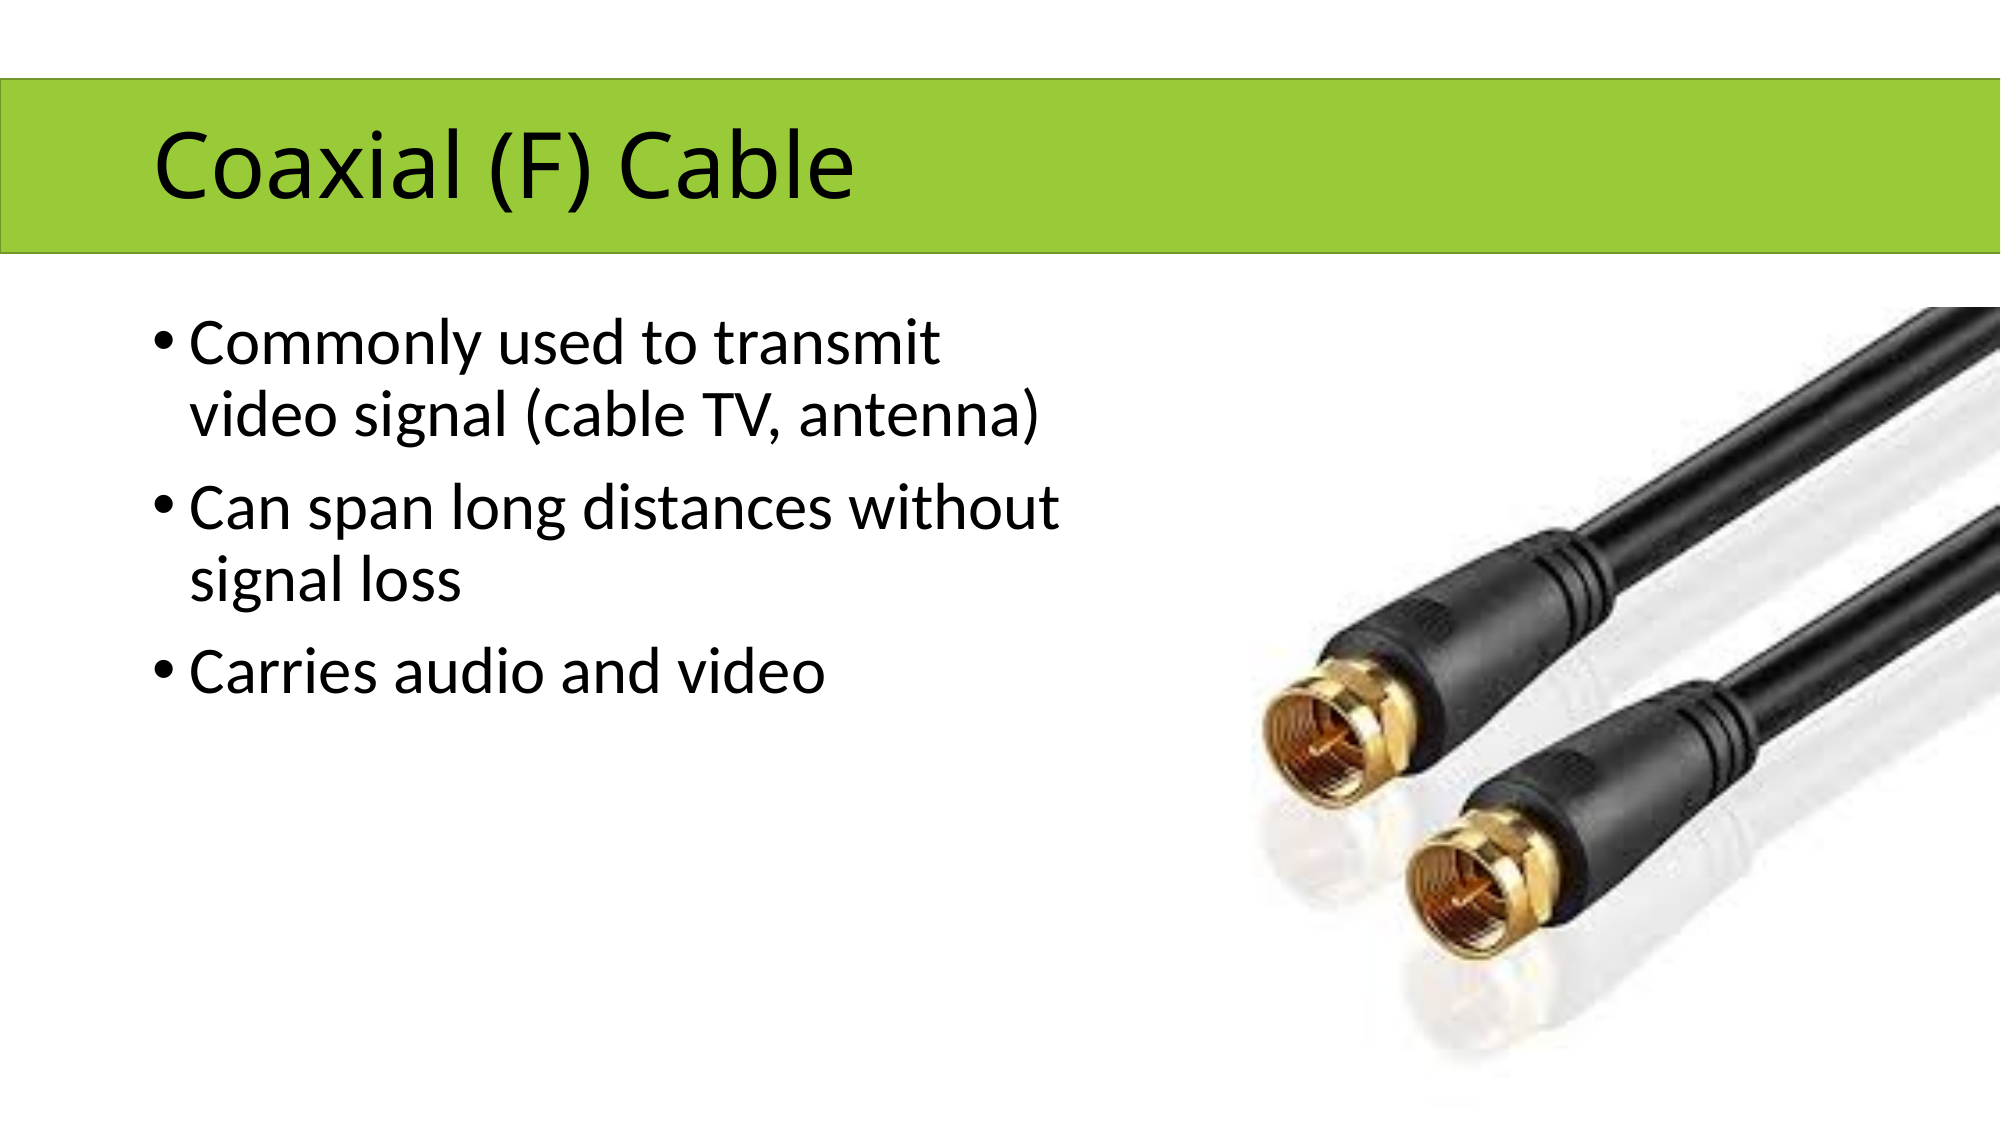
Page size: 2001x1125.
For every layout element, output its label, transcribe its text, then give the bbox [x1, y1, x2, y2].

title Coaxial (F) Cable [137, 59, 1863, 278]
list Commonly used to transmit video signal (cable TV, antenna) Can span long distances without signal loss Carries audio and video [137, 299, 1086, 1014]
picture [1196, 306, 2000, 1111]
